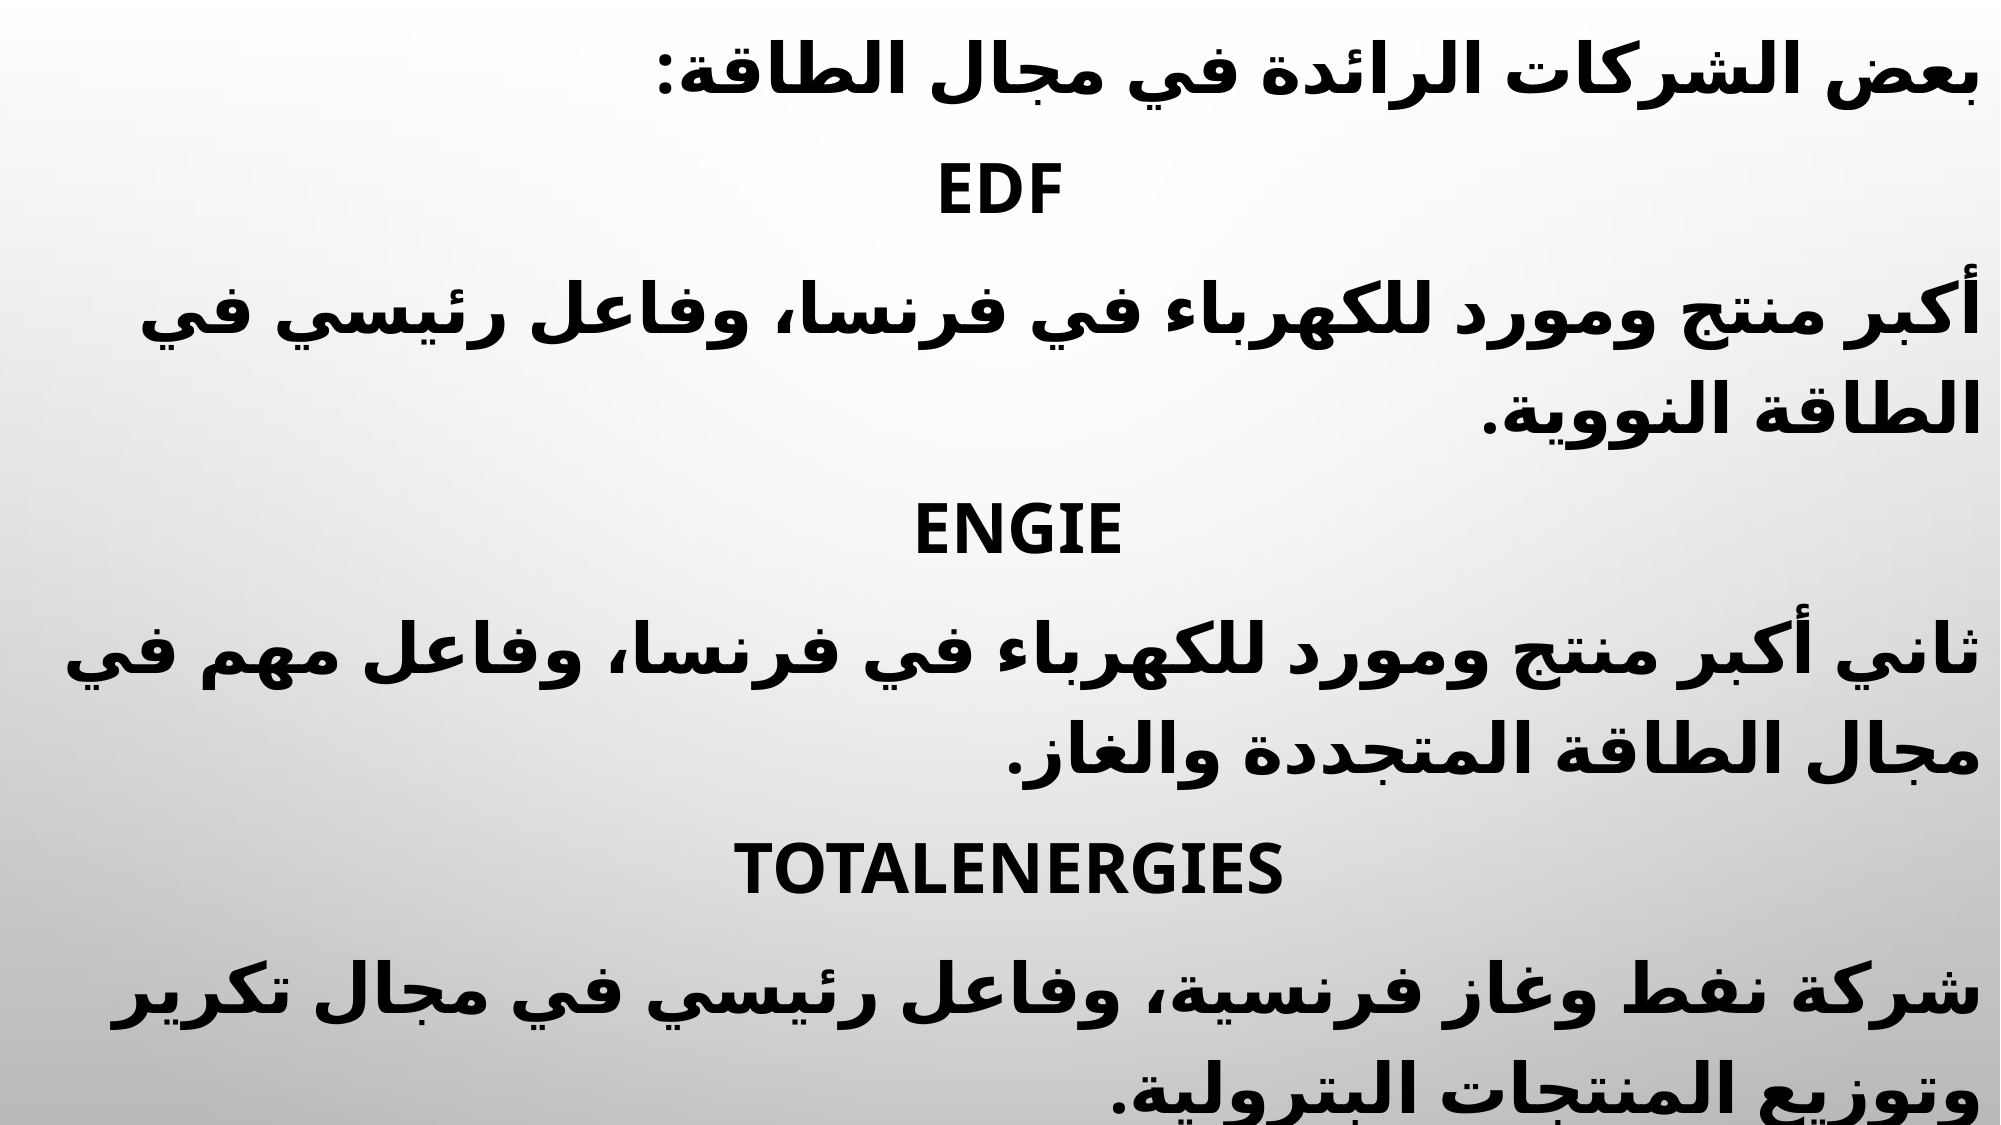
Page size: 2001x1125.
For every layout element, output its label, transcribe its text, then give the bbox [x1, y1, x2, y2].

list بعض الشركات الرائدة في مجال الطاقة: EDF أكبر منتج ومورد للكهرباء في فرنسا، وفاعل رئيسي في الطاقة النووية. Engie ثاني أكبر منتج ومورد للكهرباء في فرنسا، وفاعل مهم في مجال الطاقة المتجددة والغاز. TotalEnergies شركة نفط وغاز فرنسية، وفاعل رئيسي في مجال تكرير وتوزيع المنتجات البترولية. [0, 0, 2000, 1125]
